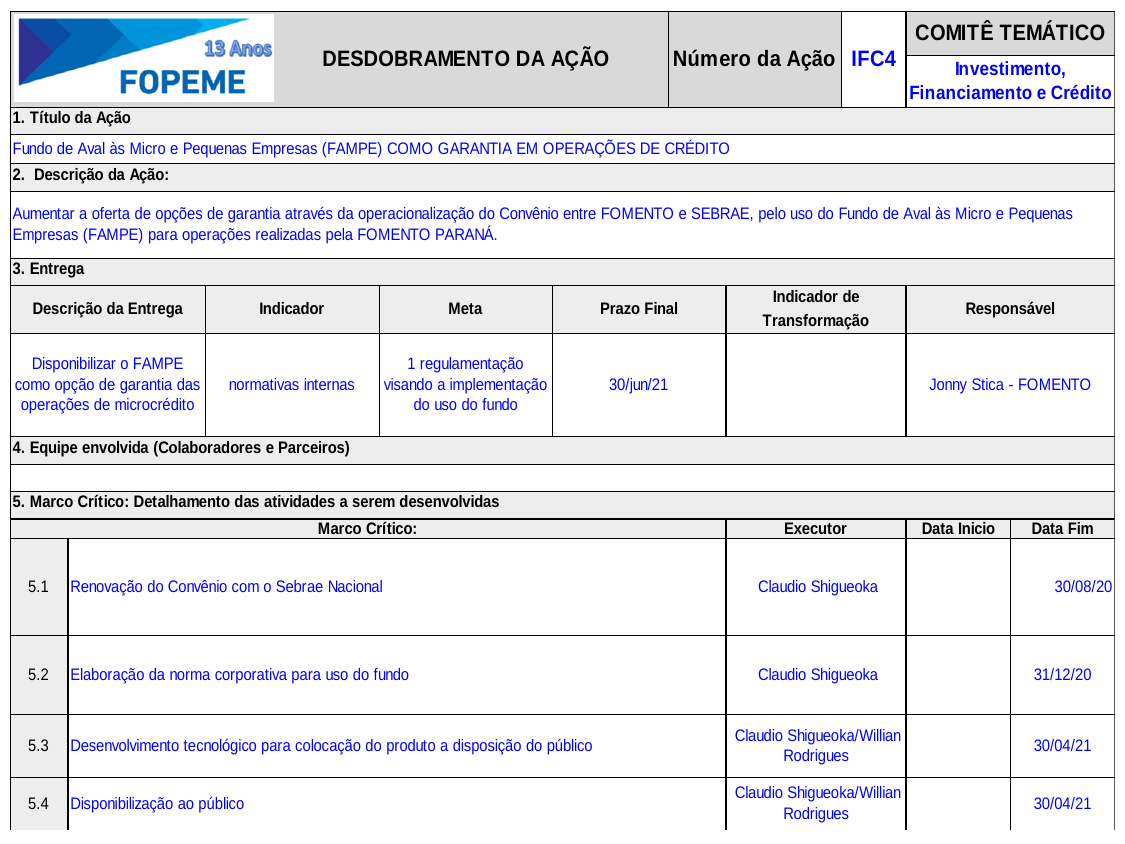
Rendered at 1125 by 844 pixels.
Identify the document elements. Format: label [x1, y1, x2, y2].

text_box [691, 746, 1125, 844]
picture [9, 10, 1116, 831]
